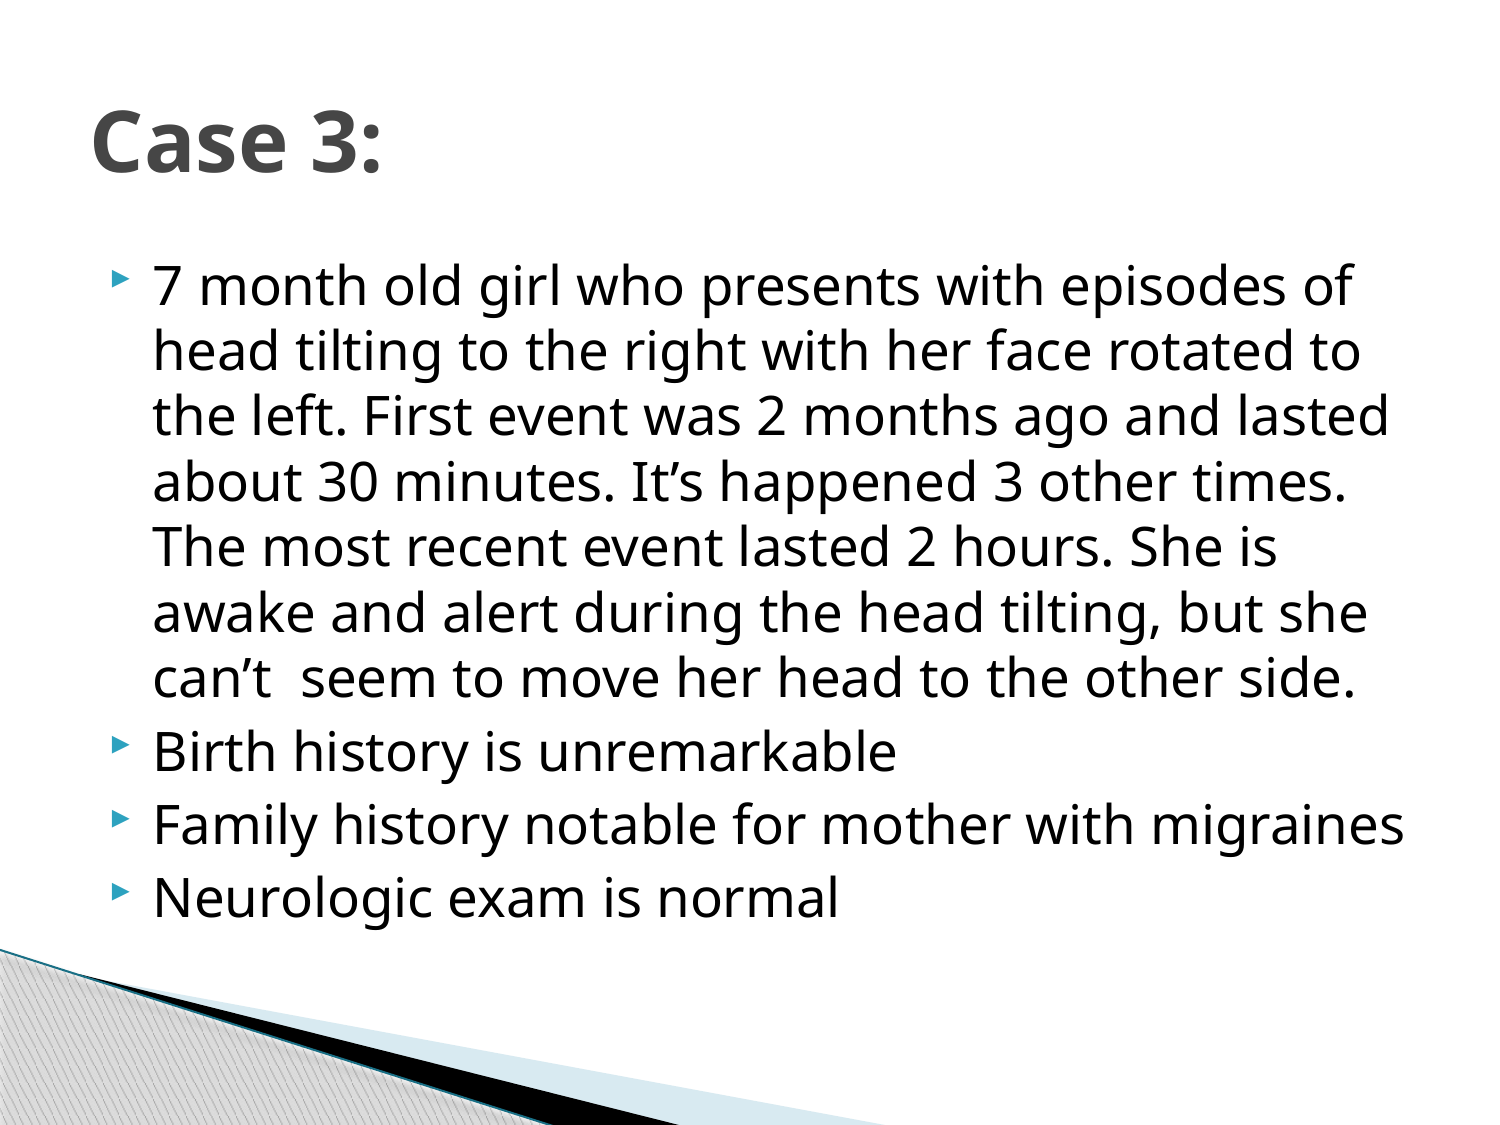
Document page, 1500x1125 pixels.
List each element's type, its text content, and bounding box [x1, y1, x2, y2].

list 7 month old girl who presents with episodes of head tilting to the right with her face rotated to the left. First event was 2 months ago and lasted about 30 minutes. It’s happened 3 other times. The most recent event lasted 2 hours. She is awake and alert during the head tilting, but she can’t seem to move her head to the other side. Birth history is unremarkable Family history notable for mother with migraines Neurologic exam is normal [75, 243, 1425, 986]
title Case 3: [75, 45, 1425, 233]
